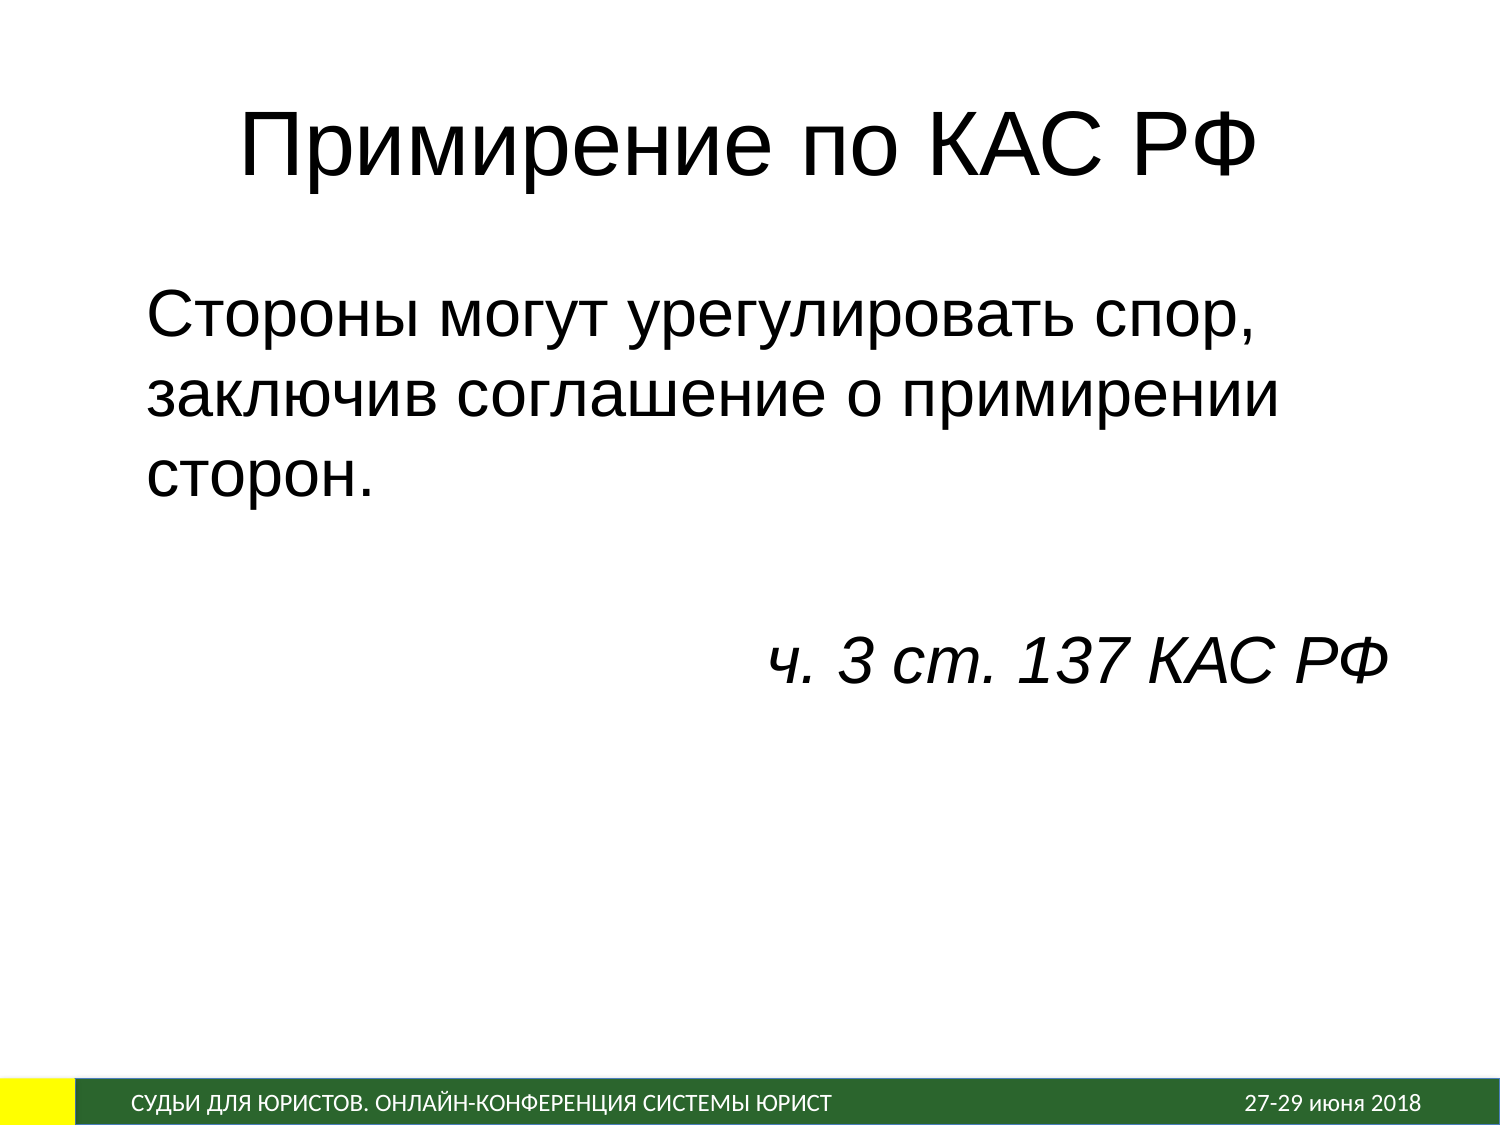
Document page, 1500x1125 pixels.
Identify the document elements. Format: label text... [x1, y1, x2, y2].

title Примирение по КАС РФ [75, 45, 1425, 233]
list Стороны могут урегулировать спор, заключив соглашение о примирении сторон. ч. 3 ст. 137 КАС РФ [75, 262, 1425, 1005]
